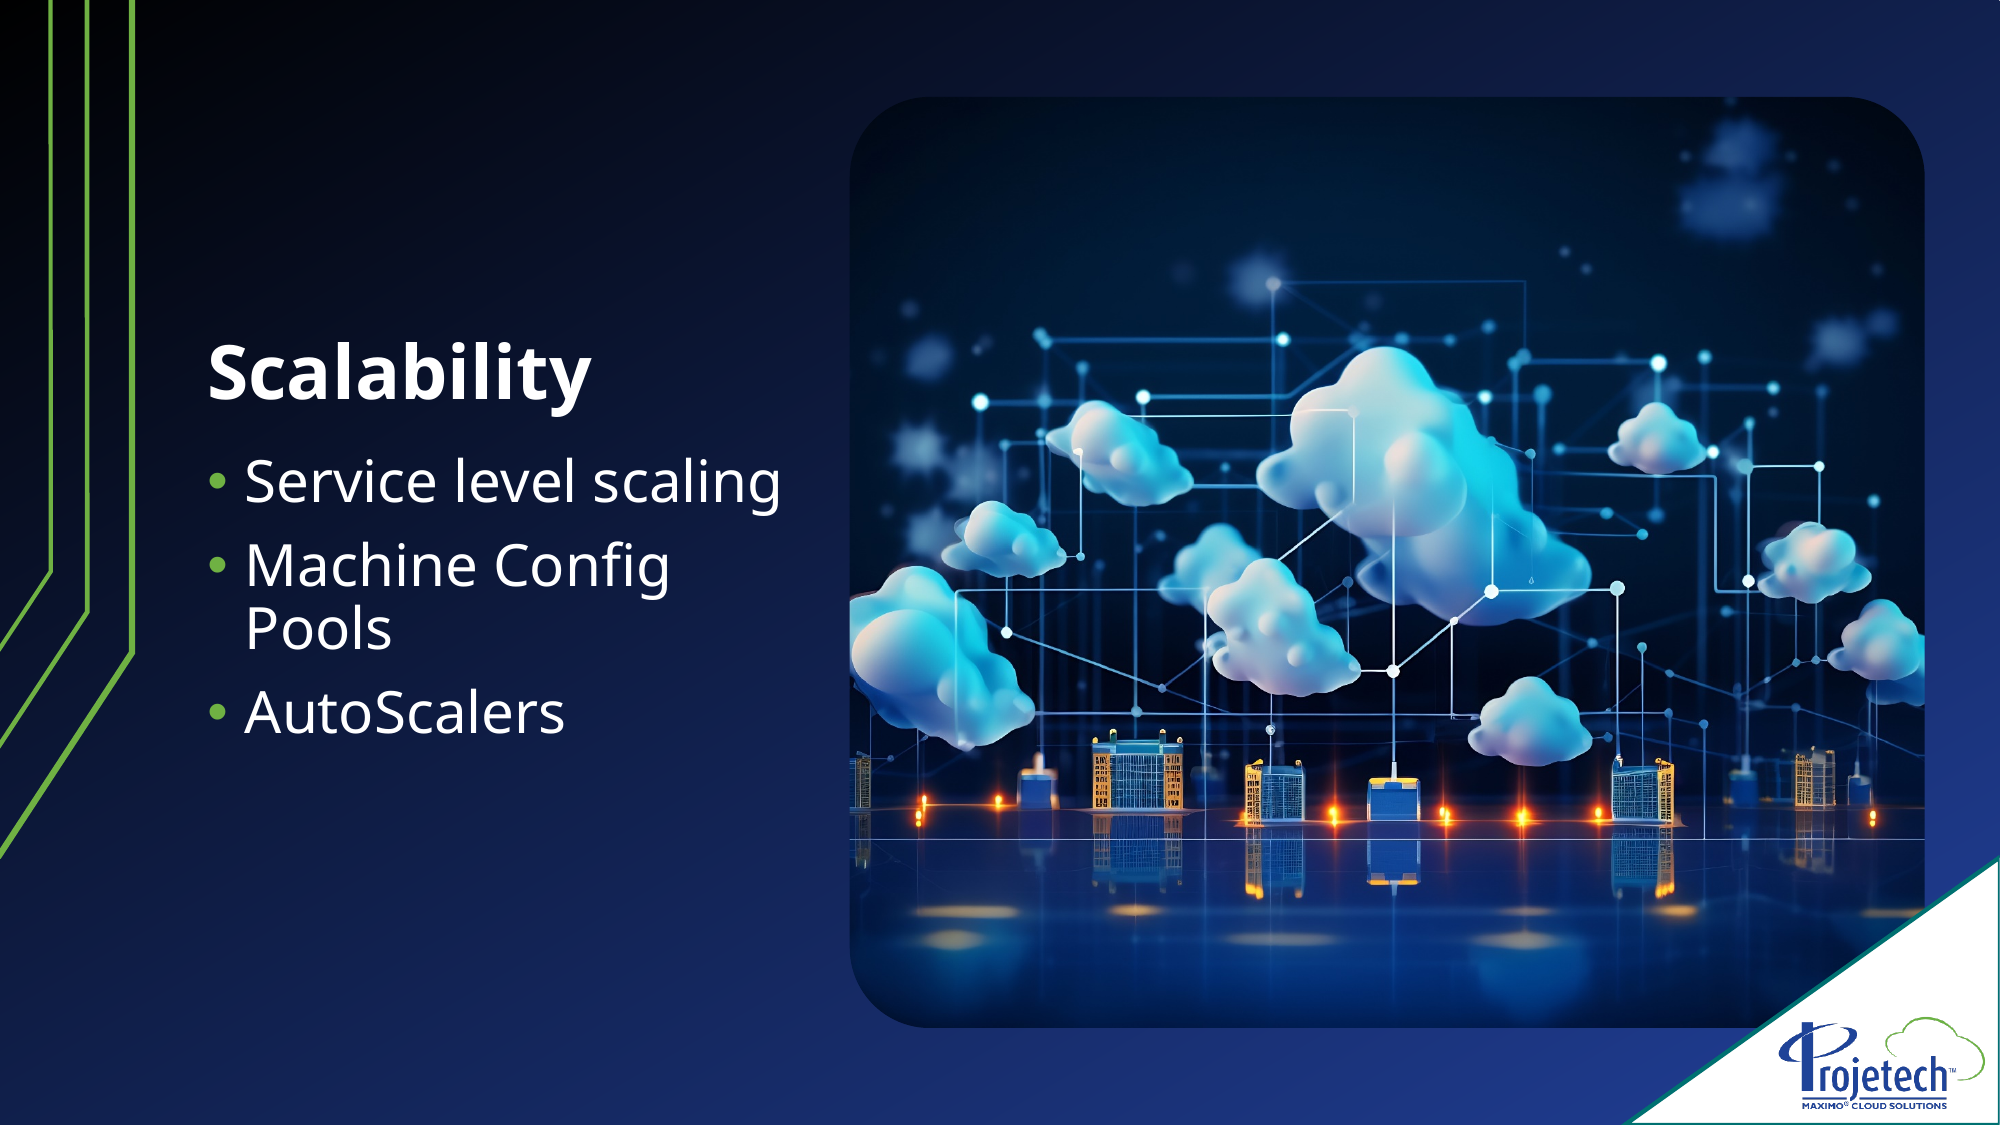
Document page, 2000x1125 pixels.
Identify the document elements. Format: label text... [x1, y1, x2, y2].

picture [849, 96, 1988, 1113]
list Service level scaling Machine Config Pools AutoScalers [187, 442, 825, 805]
title Scalability [187, 224, 846, 426]
text_box [1621, 854, 2000, 1125]
